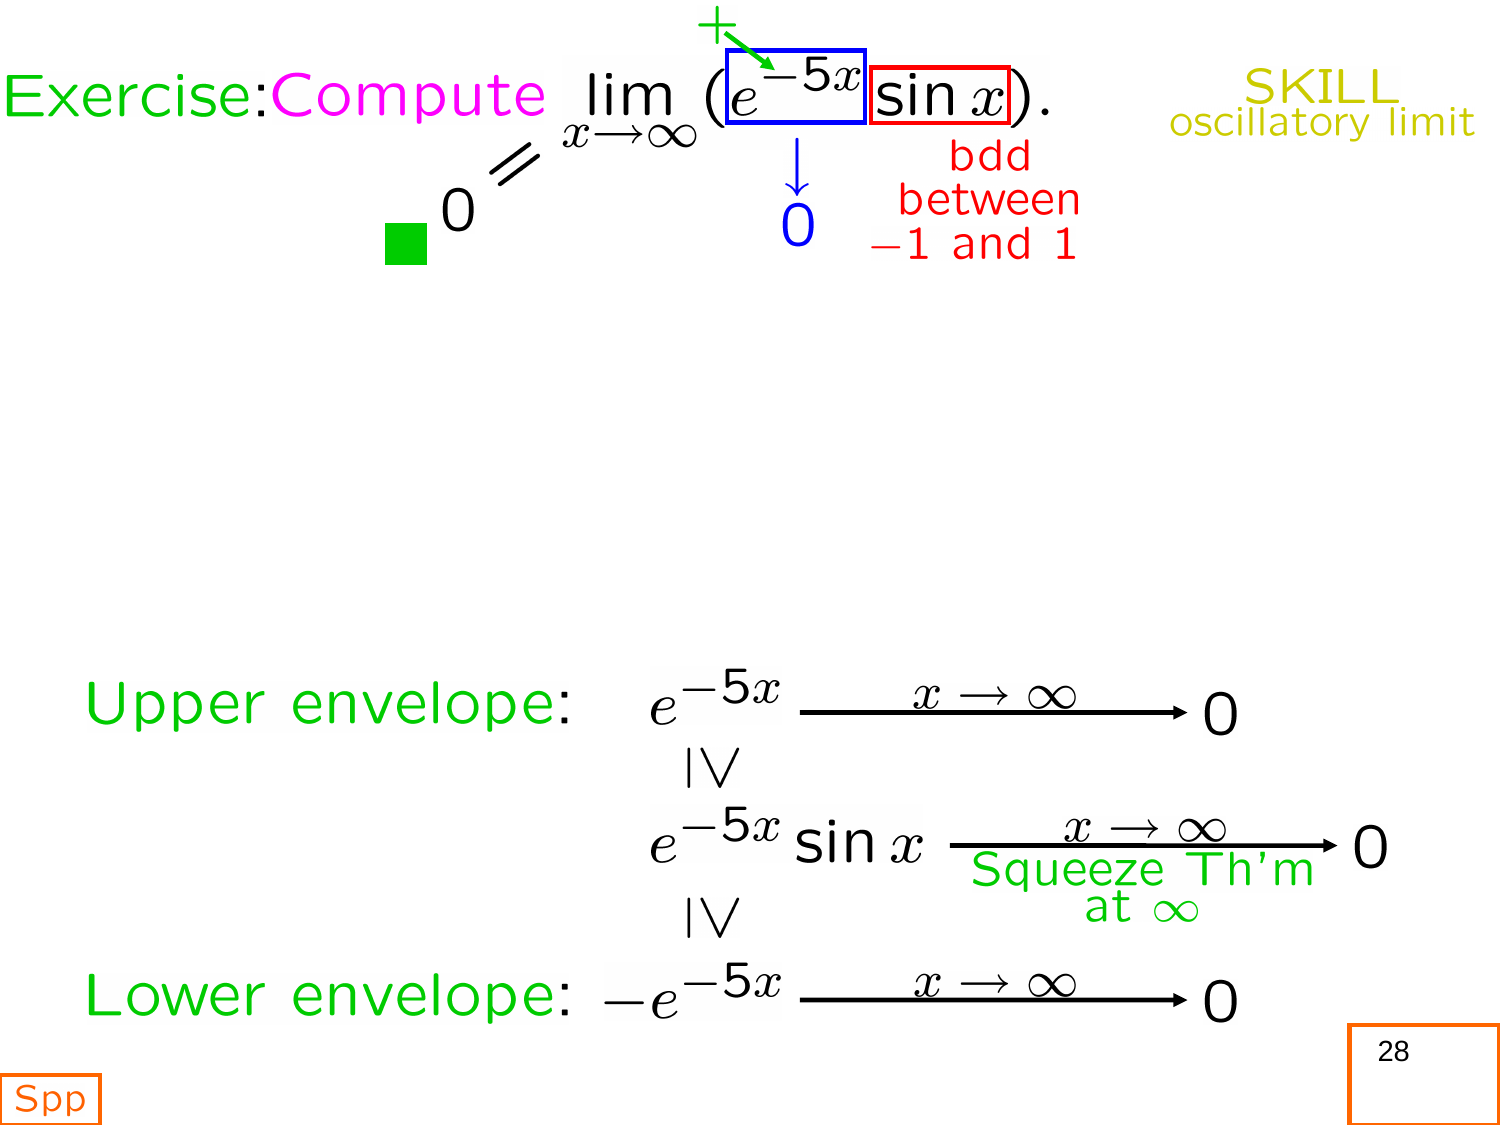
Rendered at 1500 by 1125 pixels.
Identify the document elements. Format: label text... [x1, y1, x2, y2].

slide_number 28 [1074, 1024, 1425, 1103]
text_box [649, 666, 782, 788]
text_box [1349, 1025, 1500, 1125]
picture [649, 804, 799, 863]
picture [15, 1083, 85, 1118]
picture [87, 681, 569, 734]
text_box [949, 816, 1388, 871]
picture [272, 70, 544, 126]
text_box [697, 5, 776, 71]
text_box [387, 224, 425, 263]
picture [562, 54, 1050, 151]
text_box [870, 137, 1081, 261]
picture [972, 849, 1313, 923]
picture [87, 973, 569, 1026]
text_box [441, 153, 543, 234]
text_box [603, 897, 782, 1021]
text_box [0, 1074, 100, 1125]
picture [514, 140, 541, 153]
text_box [1170, 66, 1476, 142]
picture [5, 71, 265, 117]
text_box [780, 135, 816, 249]
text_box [799, 682, 1238, 1026]
